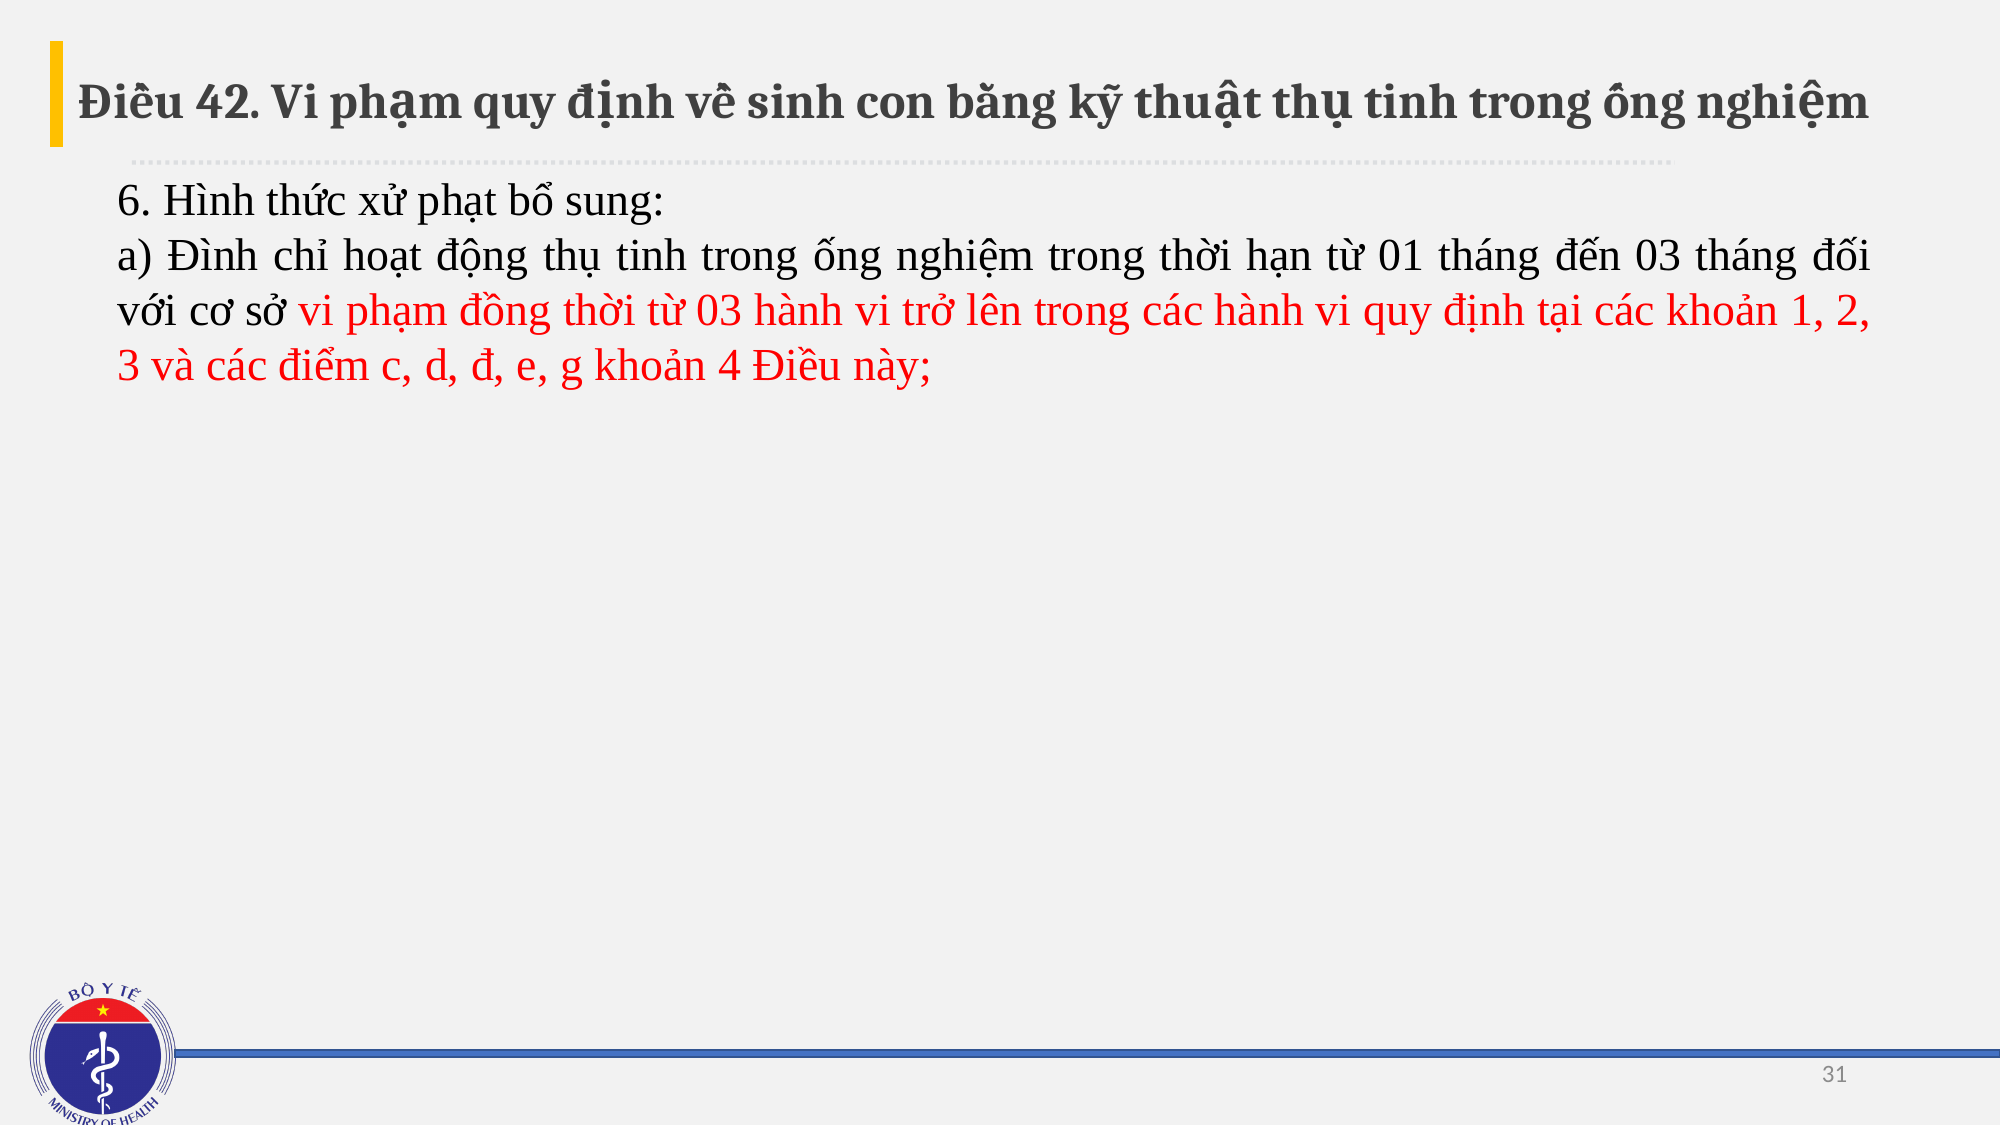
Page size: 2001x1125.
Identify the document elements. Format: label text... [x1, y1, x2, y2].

text_box 6. Hình thức xử phạt bổ sung: a) Đình chỉ hoạt động thụ tinh trong ống nghiệm trong thời hạn từ 01 tháng đến 03 tháng đối với cơ sở vi phạm đồng thời từ 03 hành vi trở lên trong các hành vi quy định tại các khoản 1, 2, 3 và các điểm c, d, đ, e, g khoản 4 Điều này; [102, 162, 1888, 398]
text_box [0, 903, 2000, 1125]
text_box Điều 42. Vi phạm quy định về sinh con bằng kỹ thuật thụ tinh trong ống nghiệm [74, 63, 1888, 133]
text_box [49, 41, 63, 147]
